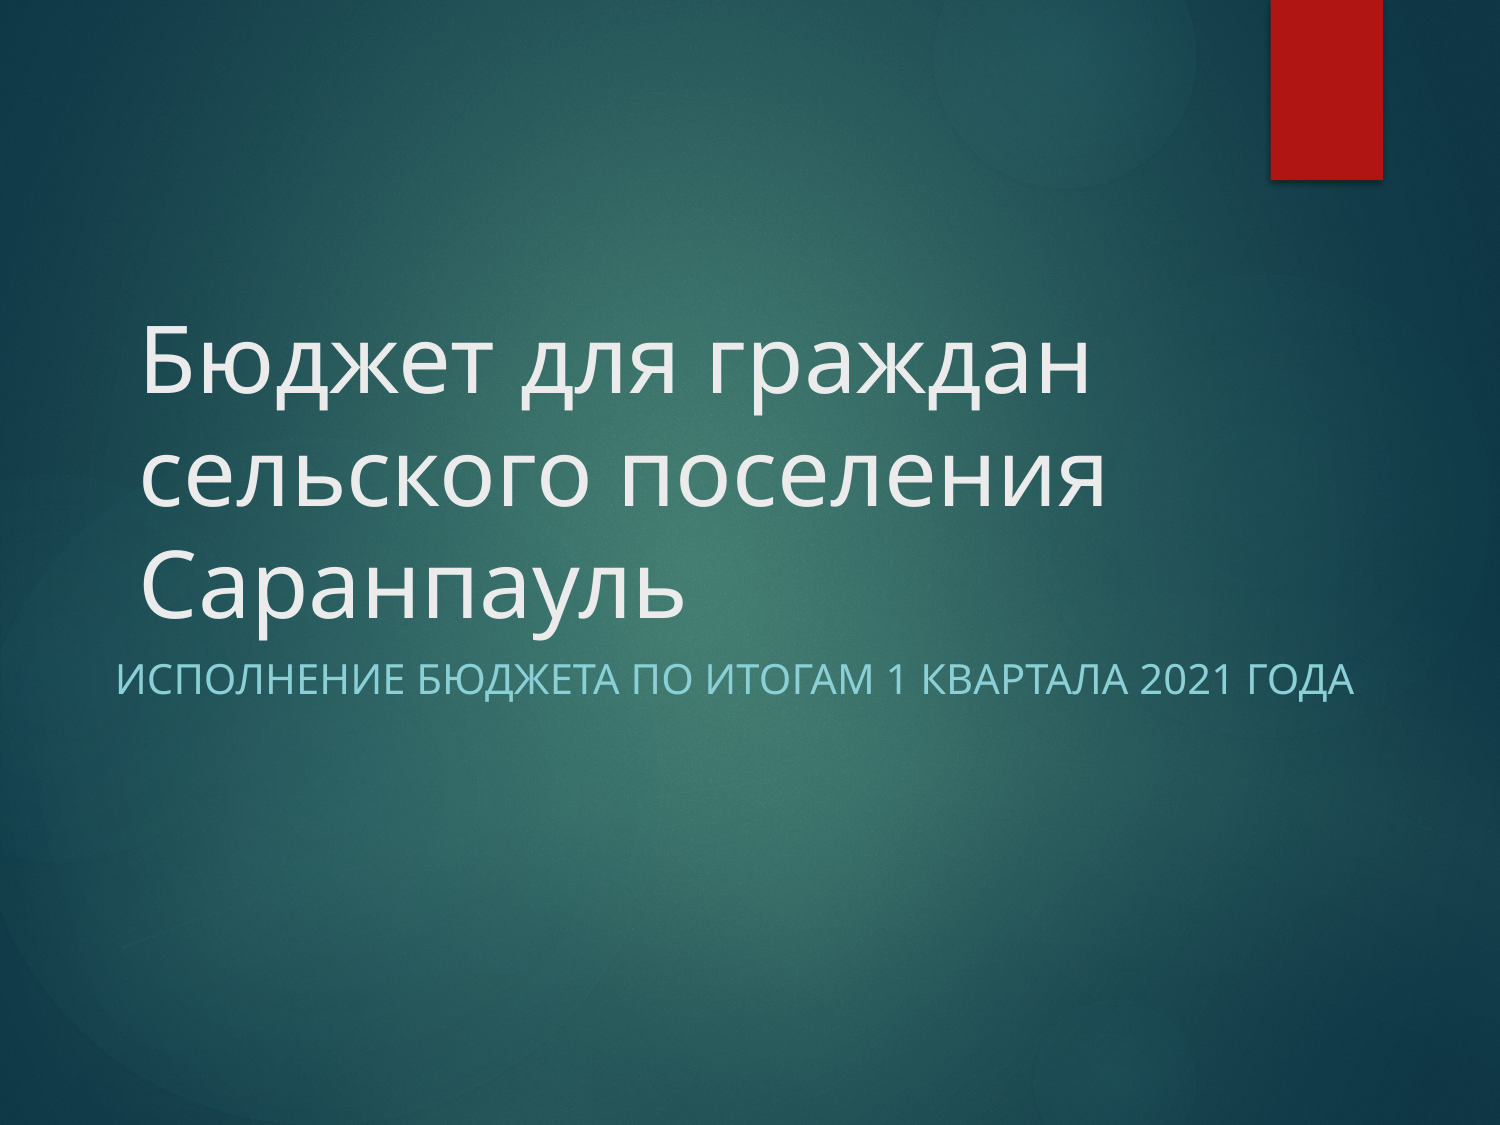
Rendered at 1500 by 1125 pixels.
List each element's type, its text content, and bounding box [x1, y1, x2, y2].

subtitle Исполнение бюджета по итогам 1 квартала 2021 года [100, 645, 1423, 752]
title Бюджет для граждан сельского поселения Саранпауль [123, 290, 1399, 645]
